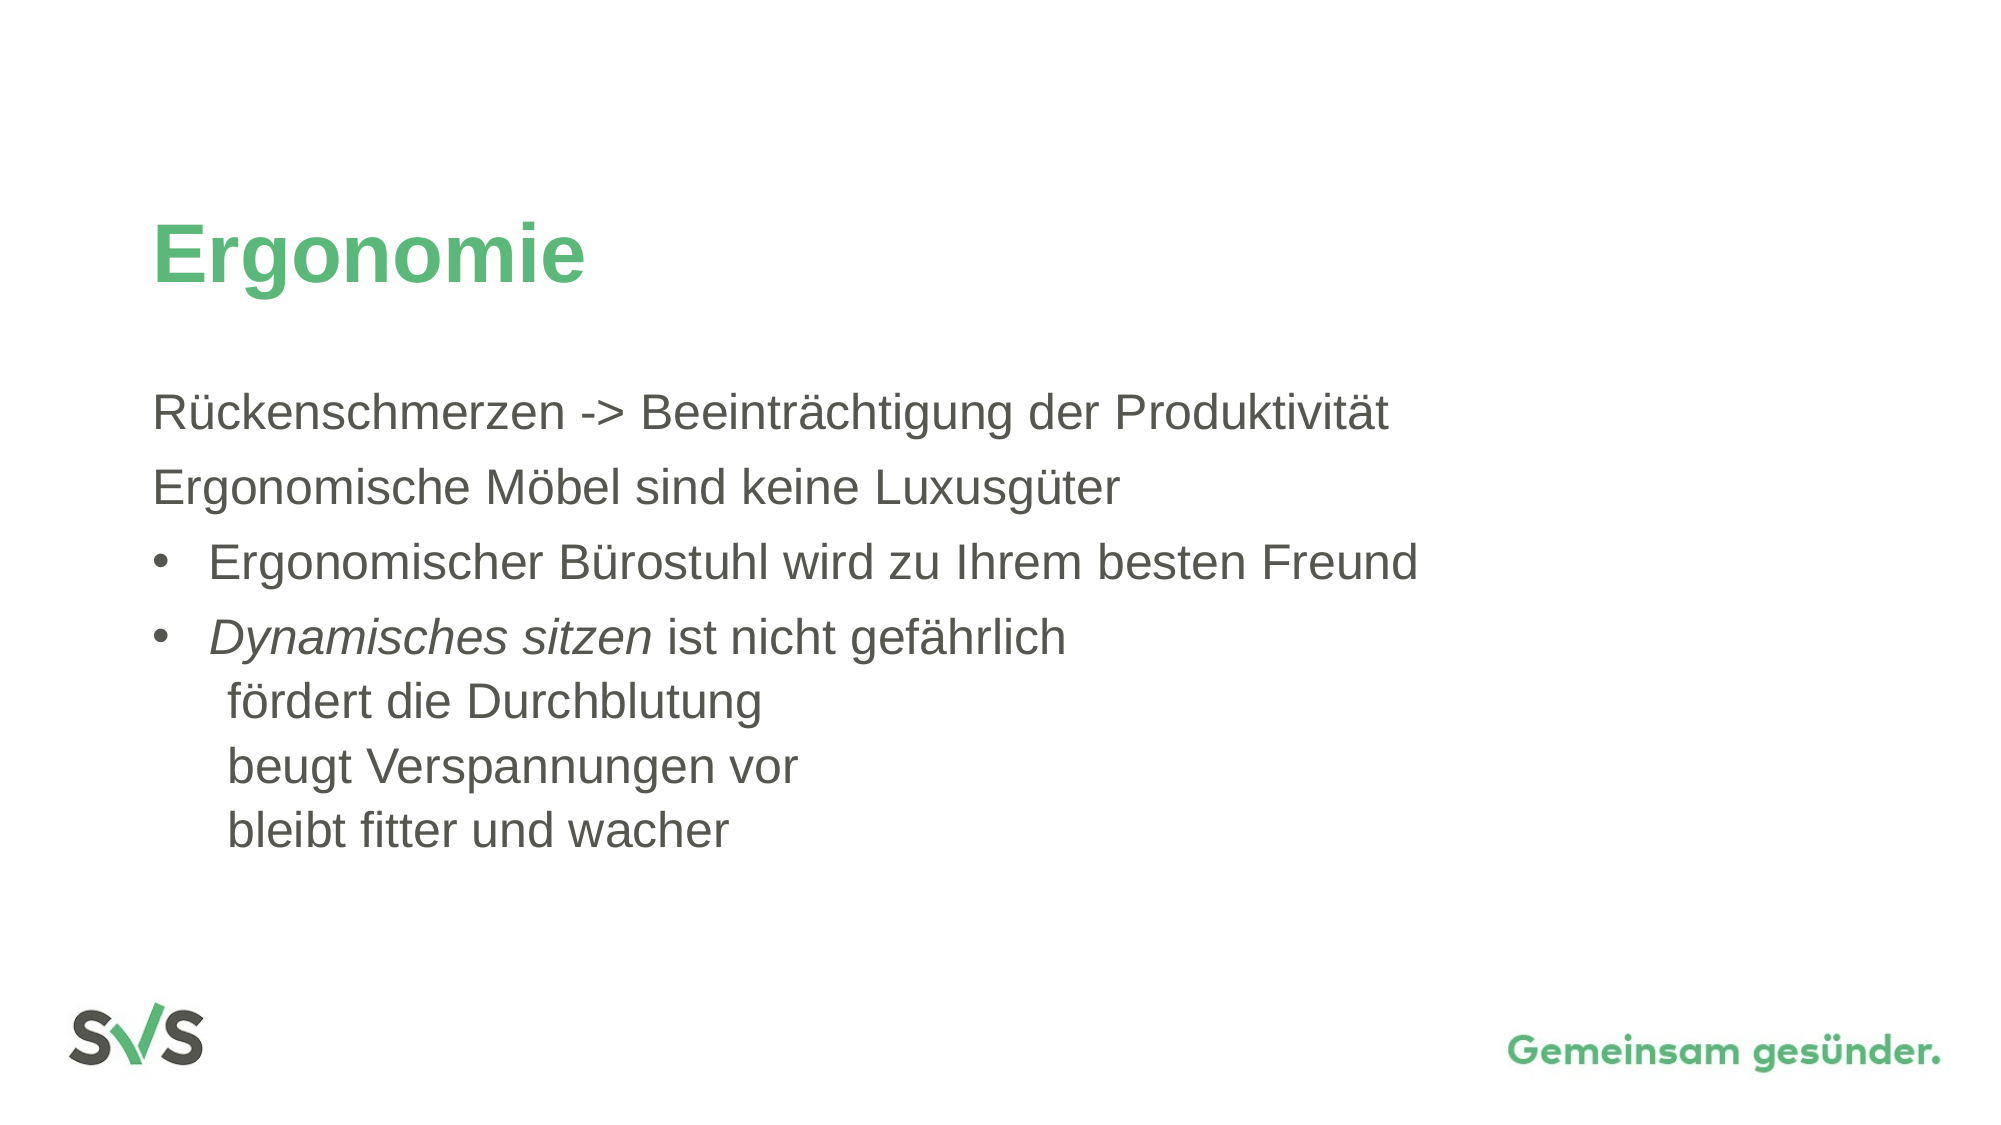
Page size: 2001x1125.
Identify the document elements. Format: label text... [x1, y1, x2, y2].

text_box Rückenschmerzen -> Beeinträchtigung der Produktivität Ergonomische Möbel sind keine Luxusgüter Ergonomischer Bürostuhl wird zu Ihrem besten Freund Dynamisches sitzen ist nicht gefährlich fördert die Durchblutung beugt Verspannungen vor bleibt fitter und wacher [137, 379, 1900, 982]
title Ergonomie [137, 89, 1863, 308]
picture [0, 996, 2000, 1125]
